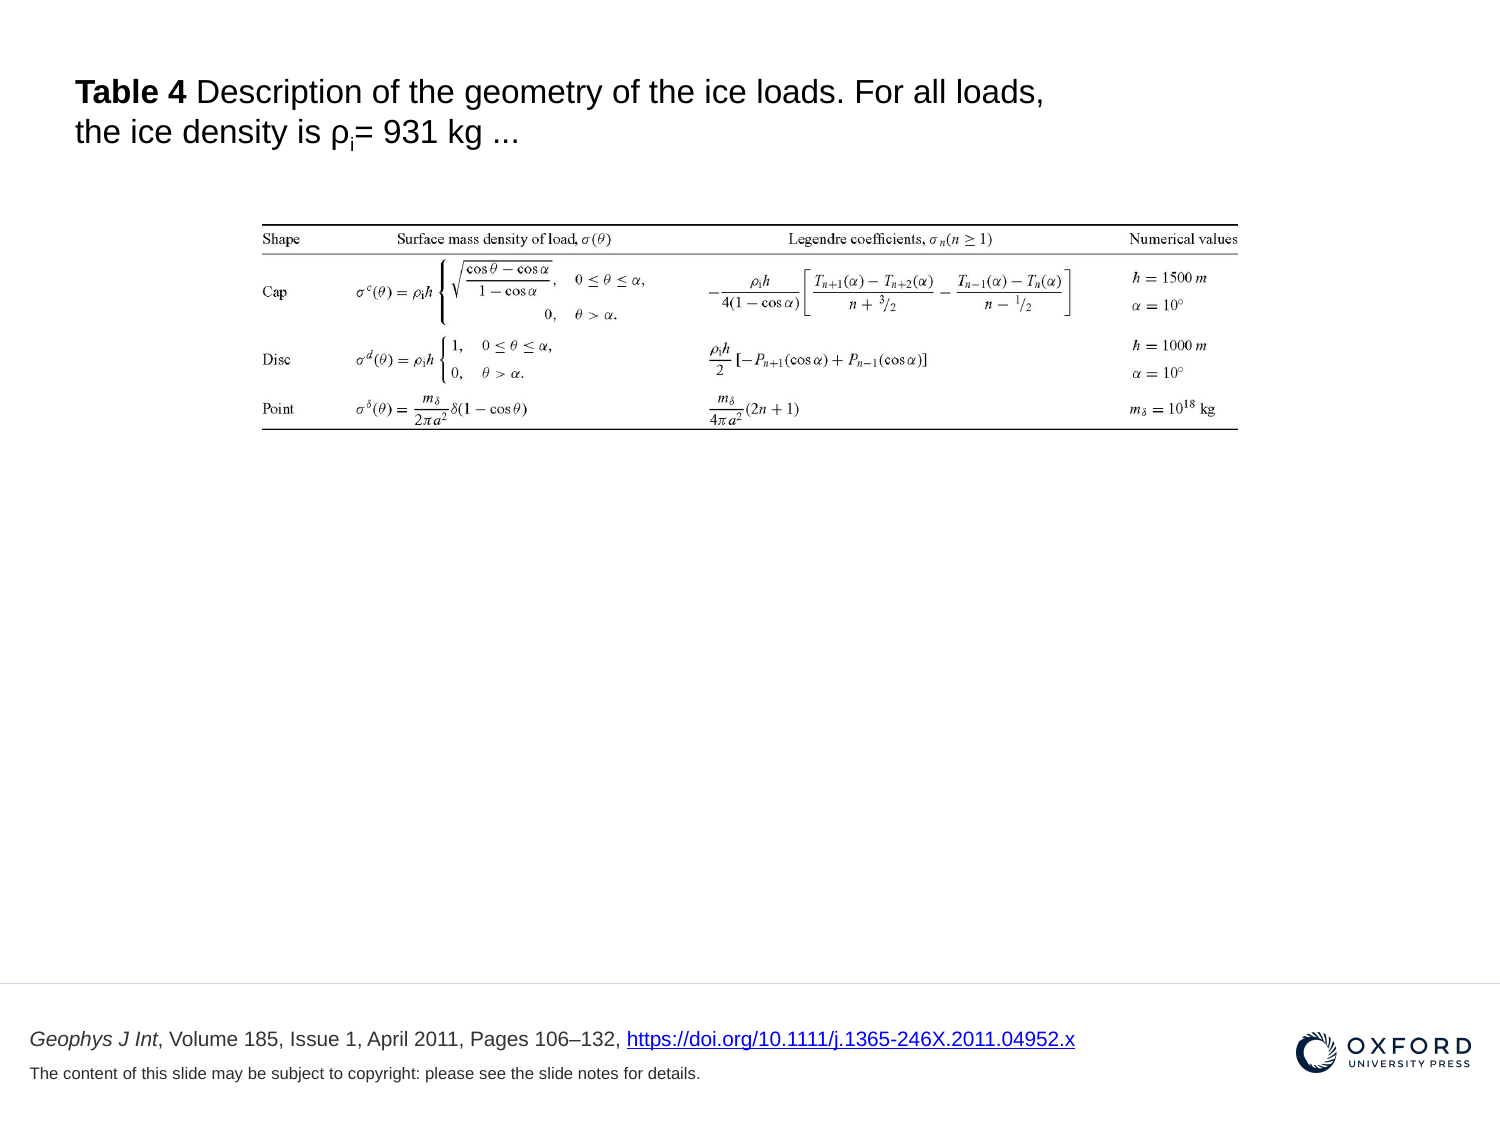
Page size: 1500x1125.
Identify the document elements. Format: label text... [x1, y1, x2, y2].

title Table 4 Description of the geometry of the ice loads. For all loads, the ice density is ρi= 931 kg ... [75, 69, 1078, 171]
picture [262, 224, 1238, 430]
footer Geophys J Int, Volume 185, Issue 1, April 2011, Pages 106–132, https://doi.org/10.1111/j.1365-246X.2011.04952.x The content of this slide may be subject to copyright: please see the slide notes for details. [0, 983, 1260, 1125]
picture [1296, 1032, 1471, 1073]
